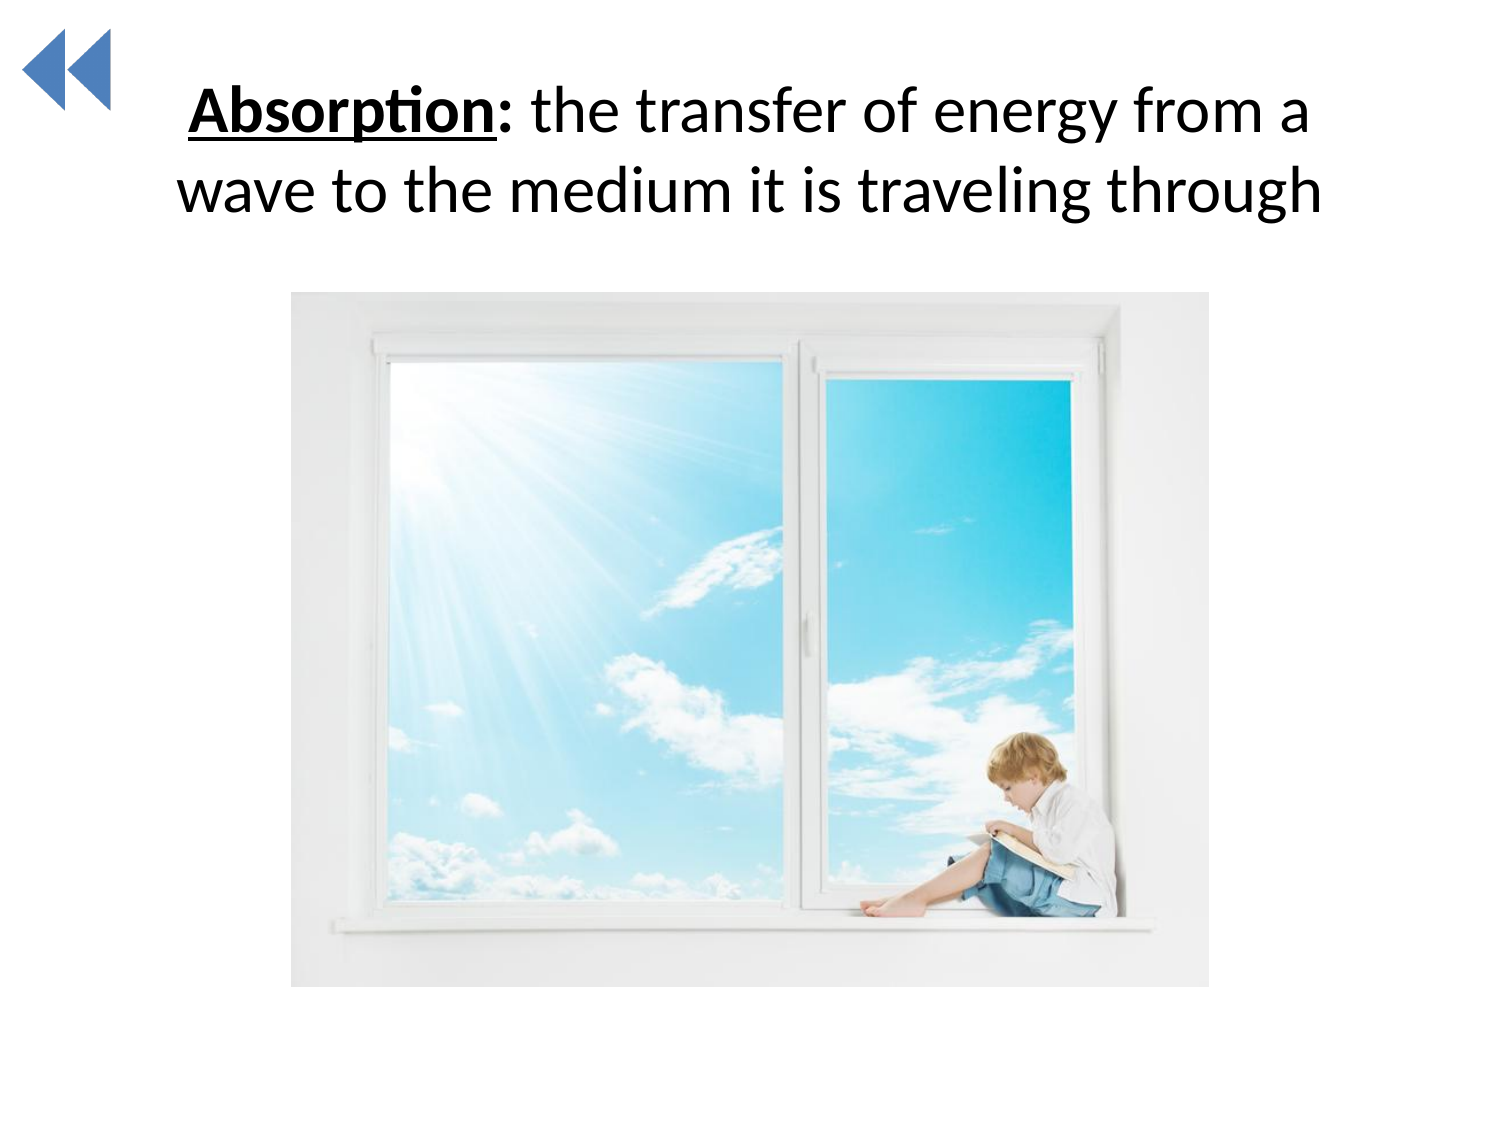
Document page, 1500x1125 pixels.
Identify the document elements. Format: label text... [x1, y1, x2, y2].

subtitle Absorption: the transfer of energy from a wave to the medium it is traveling through [108, 58, 1391, 267]
picture [118, 292, 1382, 988]
text_box [0, 0, 140, 140]
